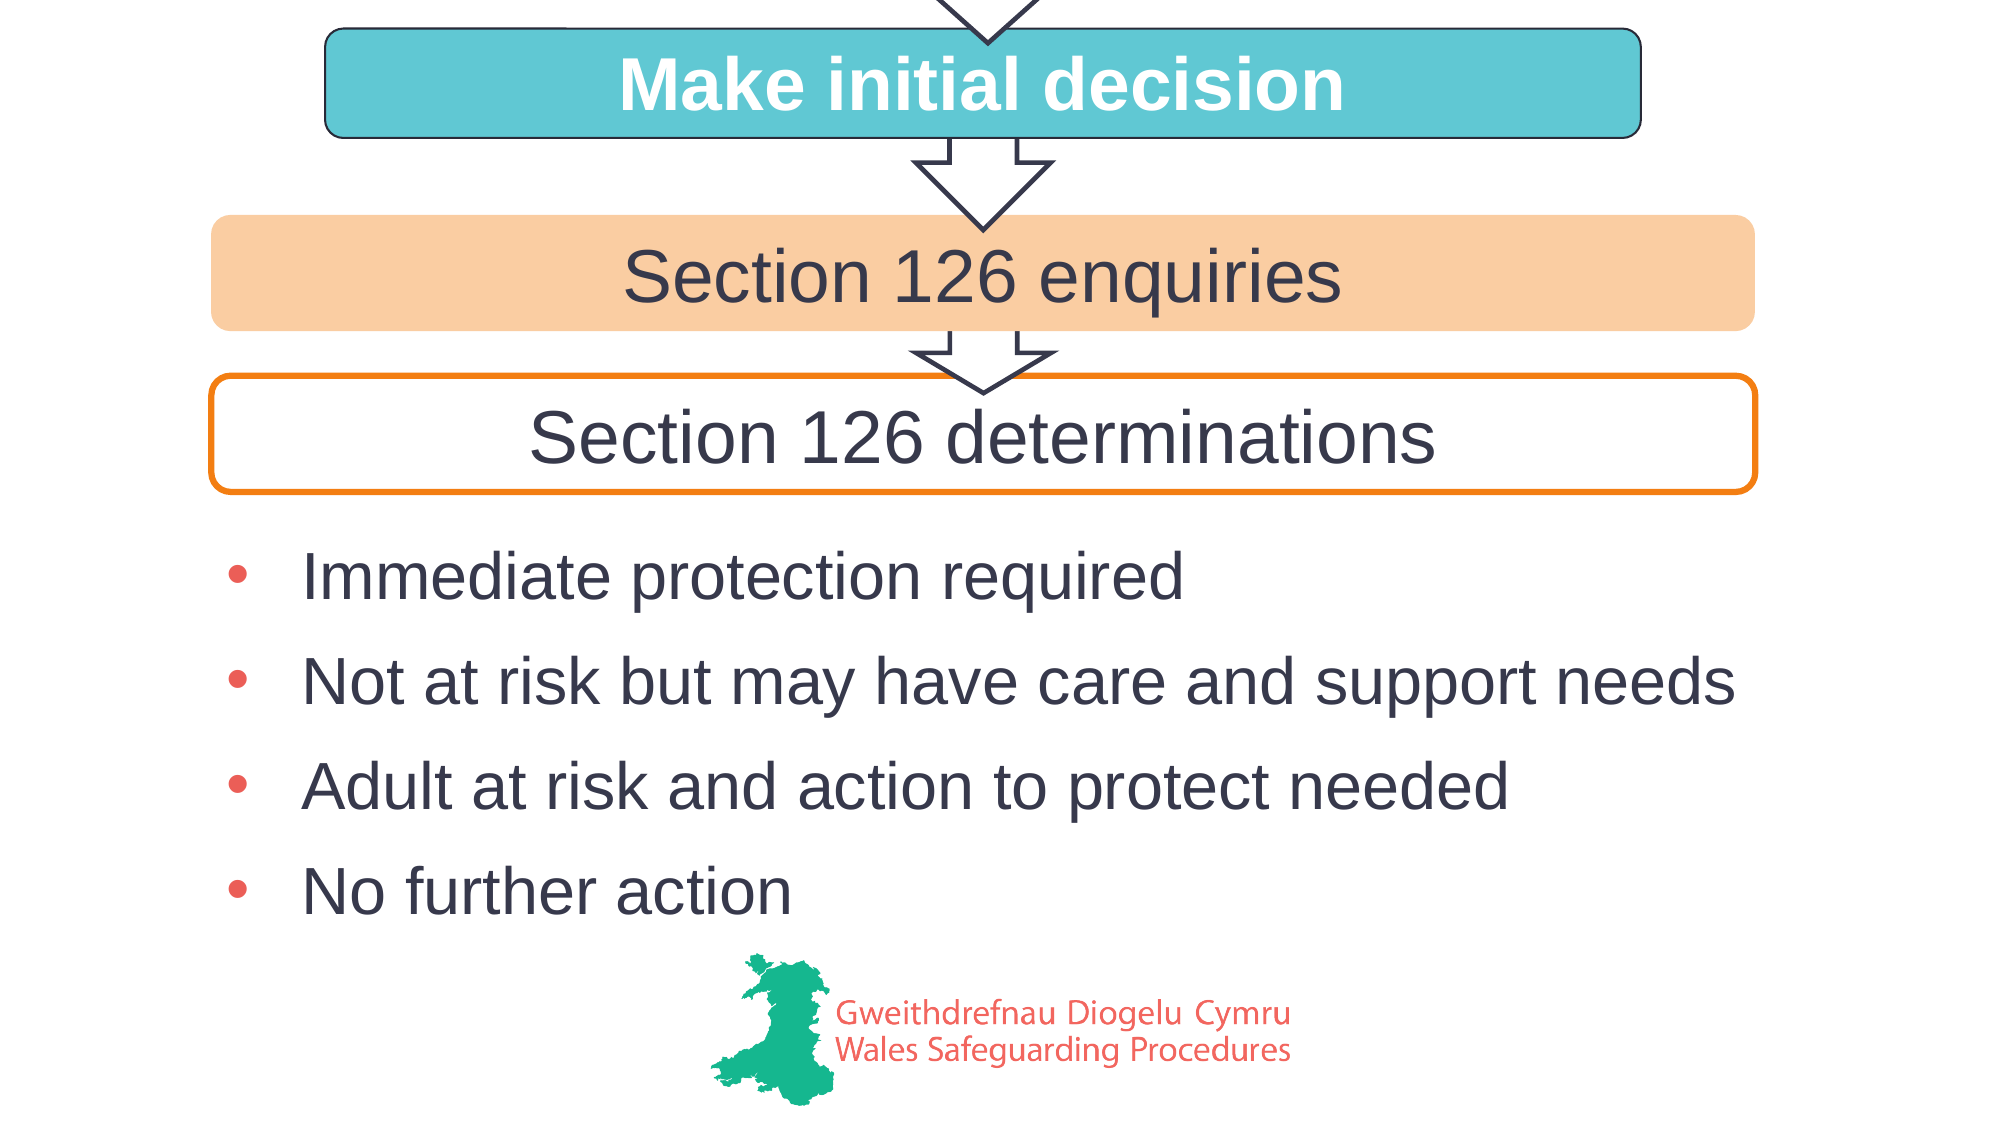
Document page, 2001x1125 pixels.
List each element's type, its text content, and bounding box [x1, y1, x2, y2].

text_box Immediate protection required Not at risk but may have care and support needs Adult at risk and action to protect needed No further action [211, 525, 1755, 936]
picture [710, 953, 1290, 1106]
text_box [211, 312, 1756, 494]
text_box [211, 0, 1755, 333]
